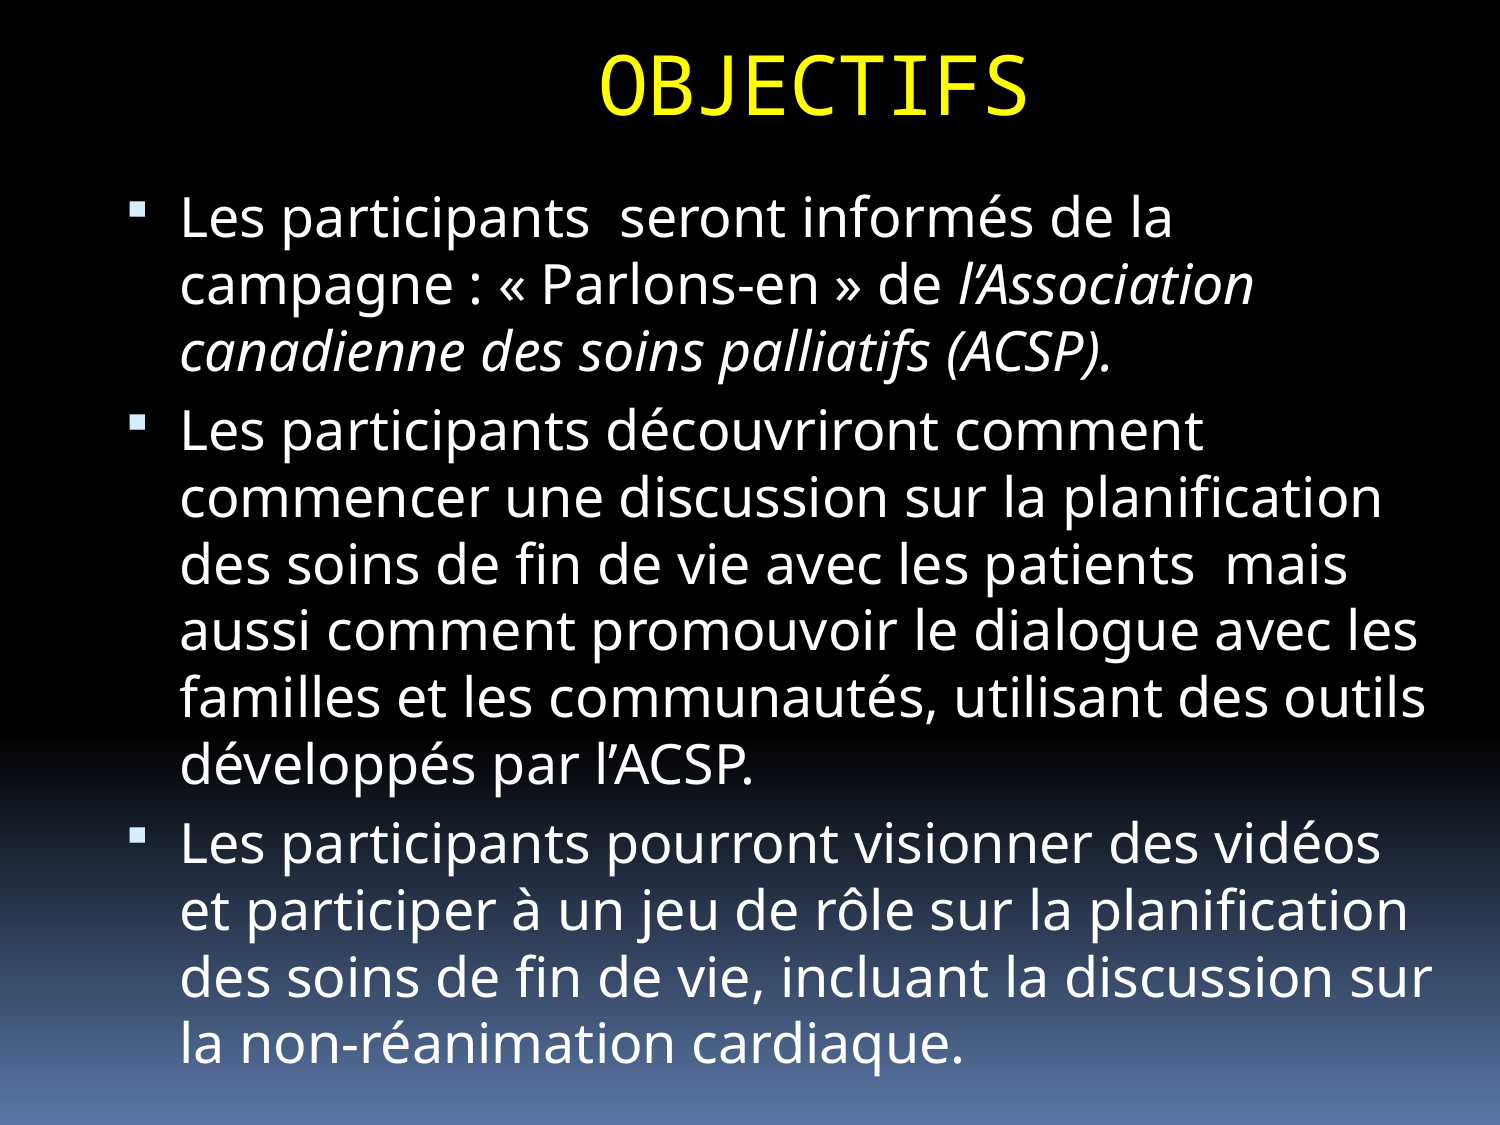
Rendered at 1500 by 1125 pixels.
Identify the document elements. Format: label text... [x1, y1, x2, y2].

title OBJECTIFS [150, 24, 1425, 150]
list Les participants seront informés de la campagne : « Parlons-en » de l’Association canadienne des soins palliatifs (ACSP). Les participants découvriront comment commencer une discussion sur la planification des soins de fin de vie avec les patients mais aussi comment promouvoir le dialogue avec les familles et les communautés, utilisant des outils développés par l’ACSP. Les participants pourront visionner des vidéos et participer à un jeu de rôle sur la planification des soins de fin de vie, incluant la discussion sur la non-réanimation cardiaque. [99, 174, 1450, 1100]
